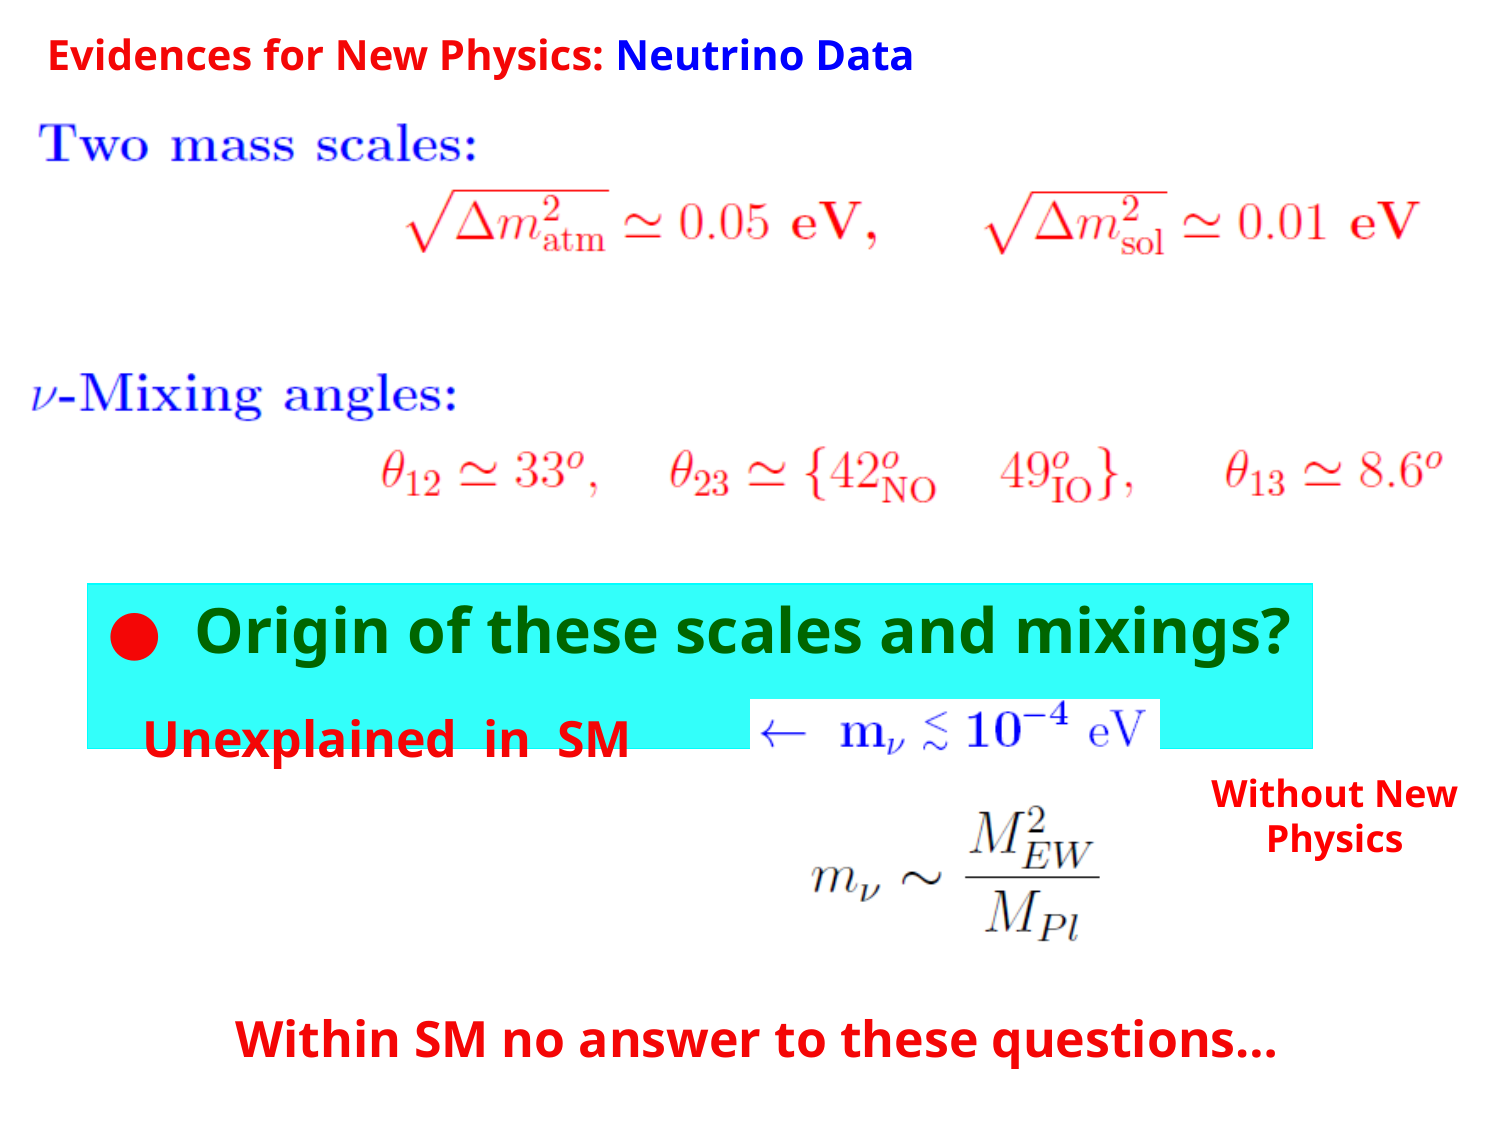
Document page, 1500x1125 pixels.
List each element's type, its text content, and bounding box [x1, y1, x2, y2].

text_box Unexplained in SM [0, 699, 748, 775]
picture [749, 699, 1160, 771]
text_box Within SM no answer to these questions… [187, 999, 1338, 1075]
picture [24, 112, 1451, 513]
text_box Without New Physics [1194, 762, 1475, 868]
list [62, 521, 1401, 738]
text_box Evidences for New Physics: Neutrino Data [31, 21, 930, 87]
text_box ● Origin of these scales and mixings? [87, 584, 1313, 749]
picture [798, 787, 1126, 957]
